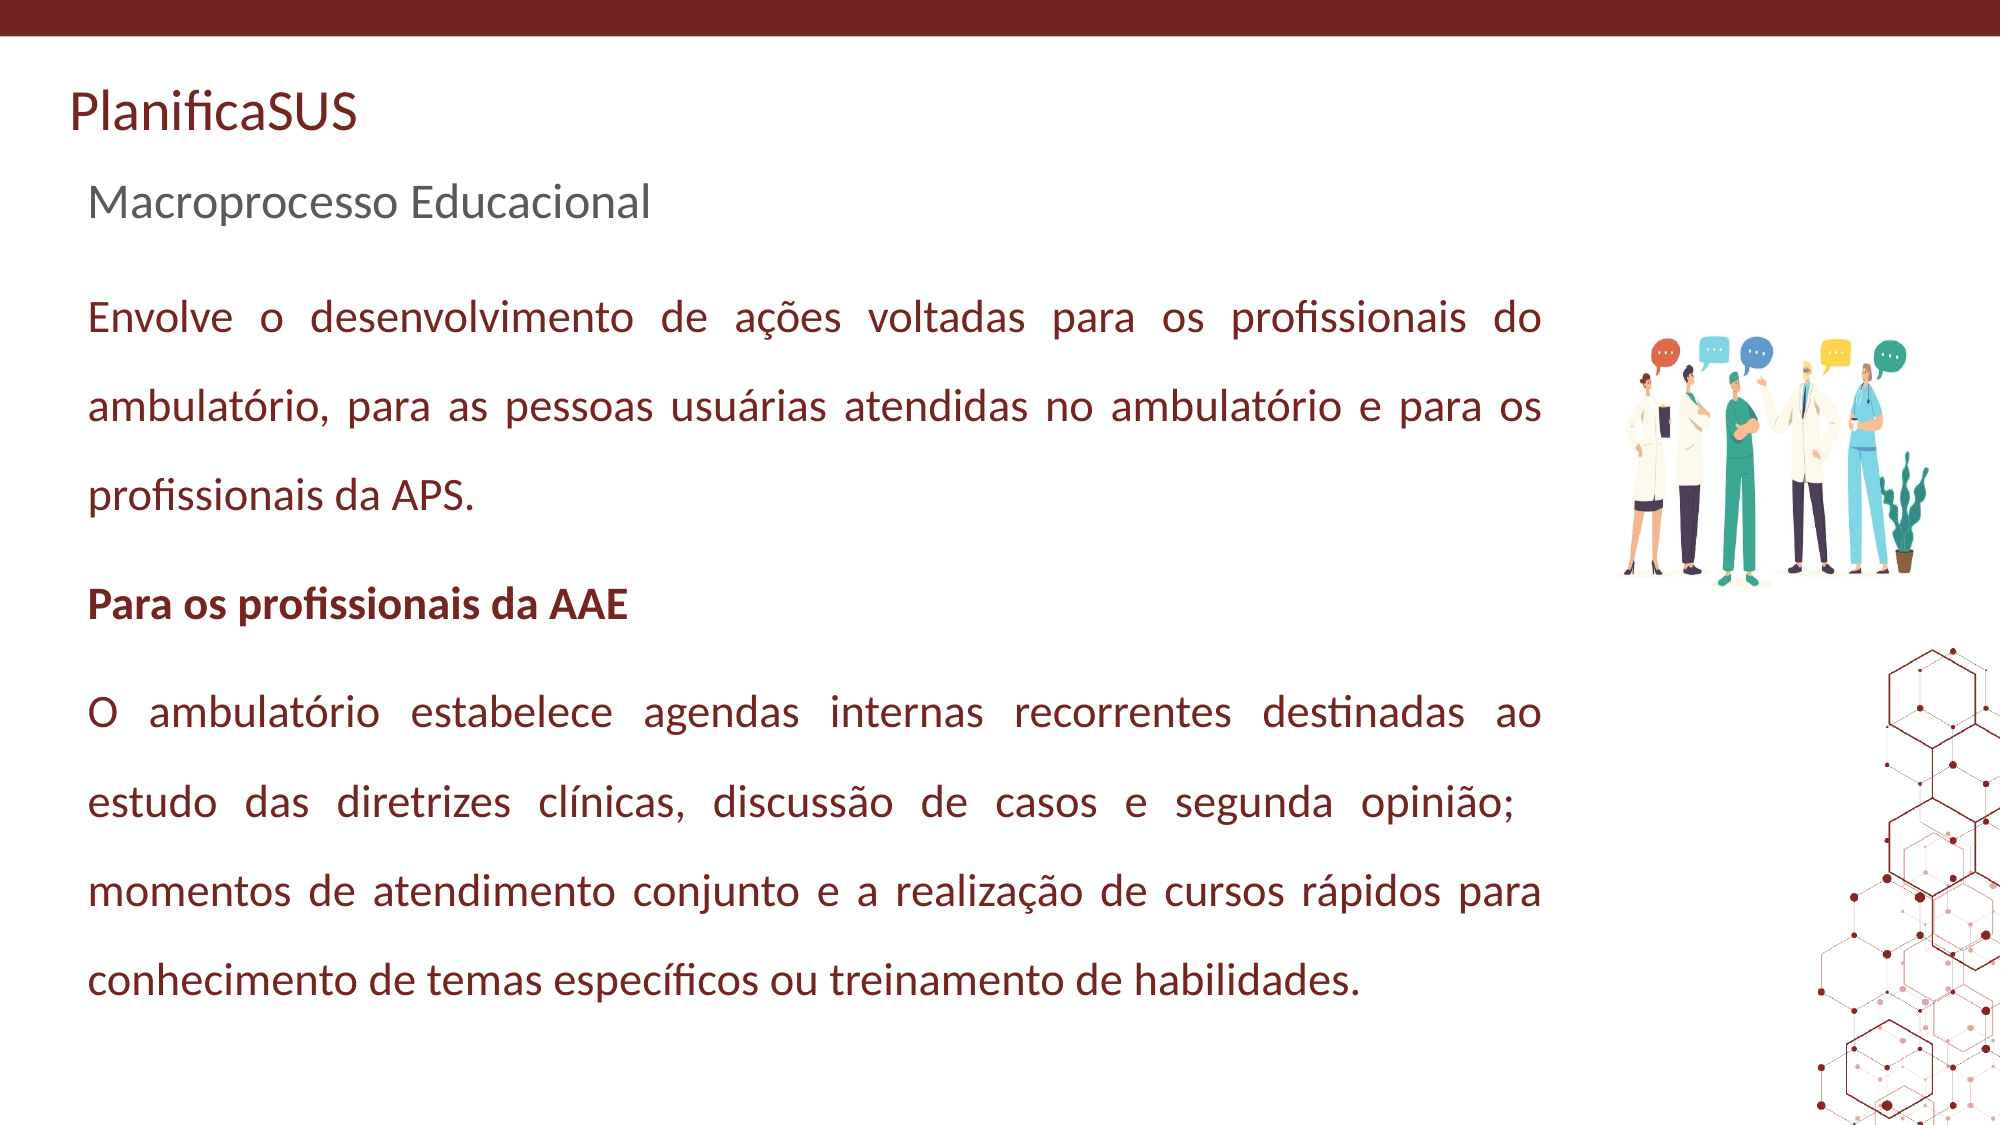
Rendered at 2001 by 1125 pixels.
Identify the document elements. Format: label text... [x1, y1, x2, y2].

picture [1794, 648, 2000, 1125]
picture [1587, 300, 1957, 608]
title Macroprocesso Educacional [72, 136, 1288, 245]
list Envolve o desenvolvimento de ações voltadas para os profissionais do ambulatório, para as pessoas usuárias atendidas no ambulatório e para os profissionais da APS. Para os profissionais da AAE O ambulatório estabelece agendas internas recorrentes destinadas ao estudo das diretrizes clínicas, discussão de casos e segunda opinião; momentos de atendimento conjunto e a realização de cursos rápidos para conhecimento de temas específicos ou treinamento de habilidades. [72, 245, 1559, 1021]
